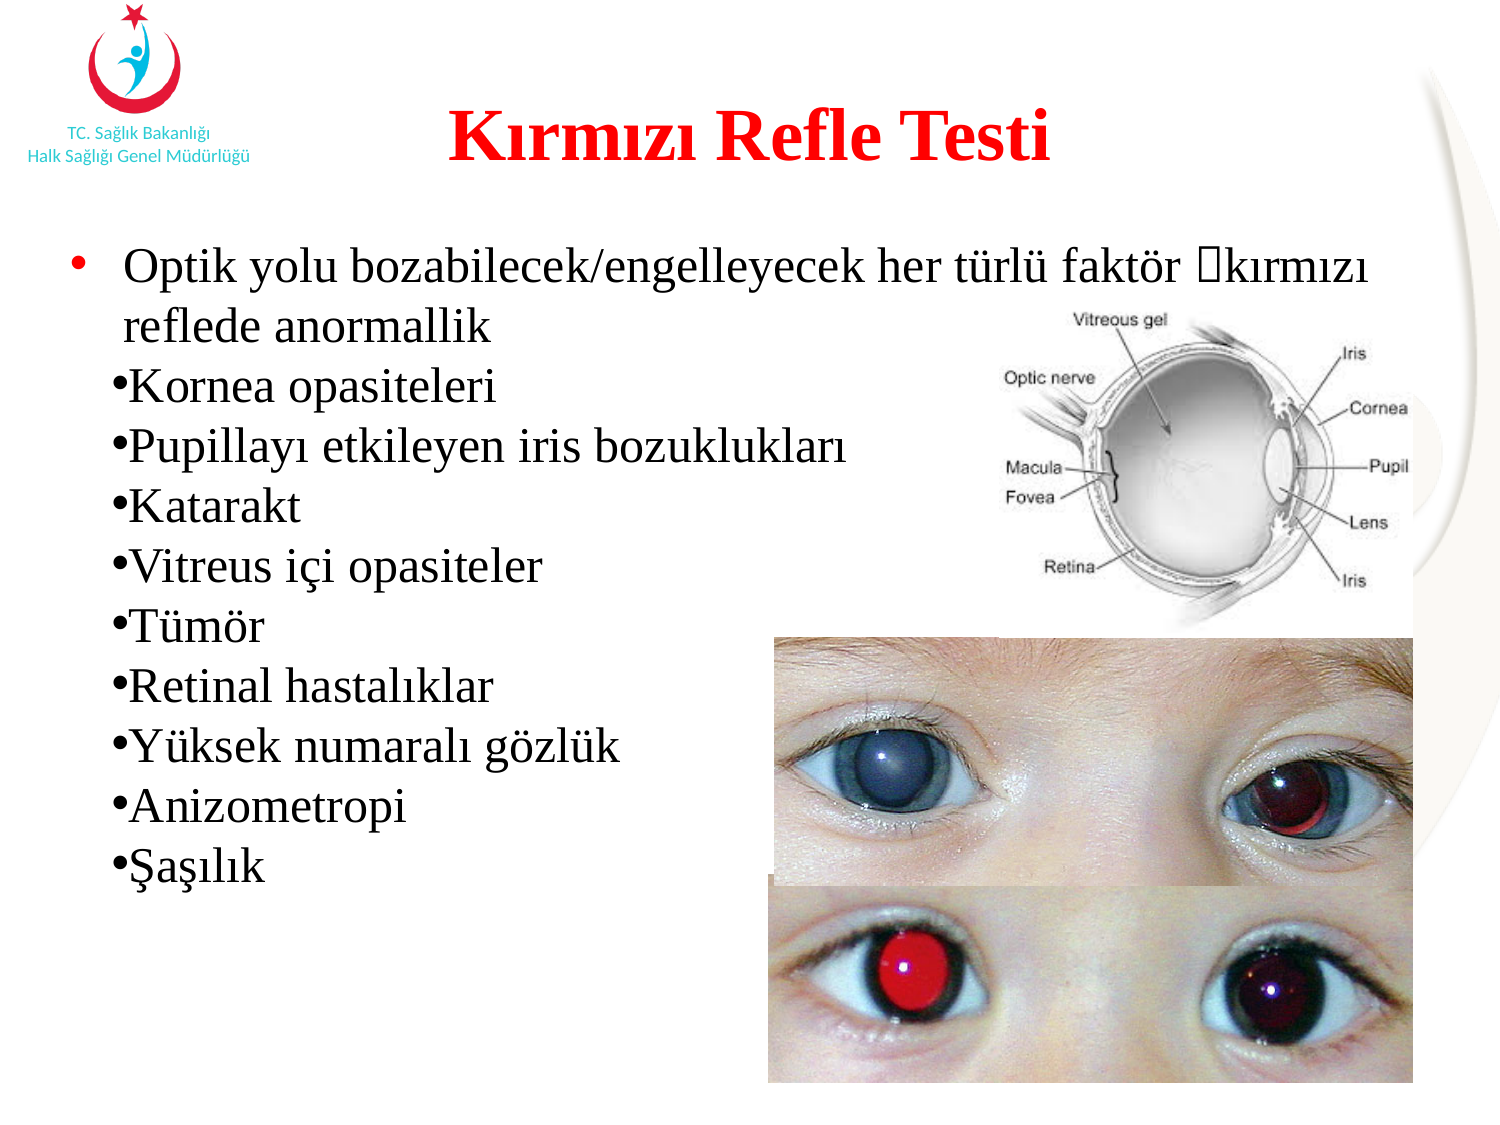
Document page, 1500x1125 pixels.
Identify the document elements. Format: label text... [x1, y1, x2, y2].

picture [768, 299, 1414, 1084]
title Kırmızı Refle Testi [75, 78, 1425, 201]
list Optik yolu bozabilecek/engelleyecek her türlü faktör kırmızı reflede anormallik Kornea opasiteleri Pupillayı etkileyen iris bozuklukları Katarakt Vitreus içi opasiteler Tümör Retinal hastalıklar Yüksek numaralı gözlük Anizometropi Şaşılık [37, 224, 1425, 1005]
picture [76, 0, 196, 78]
